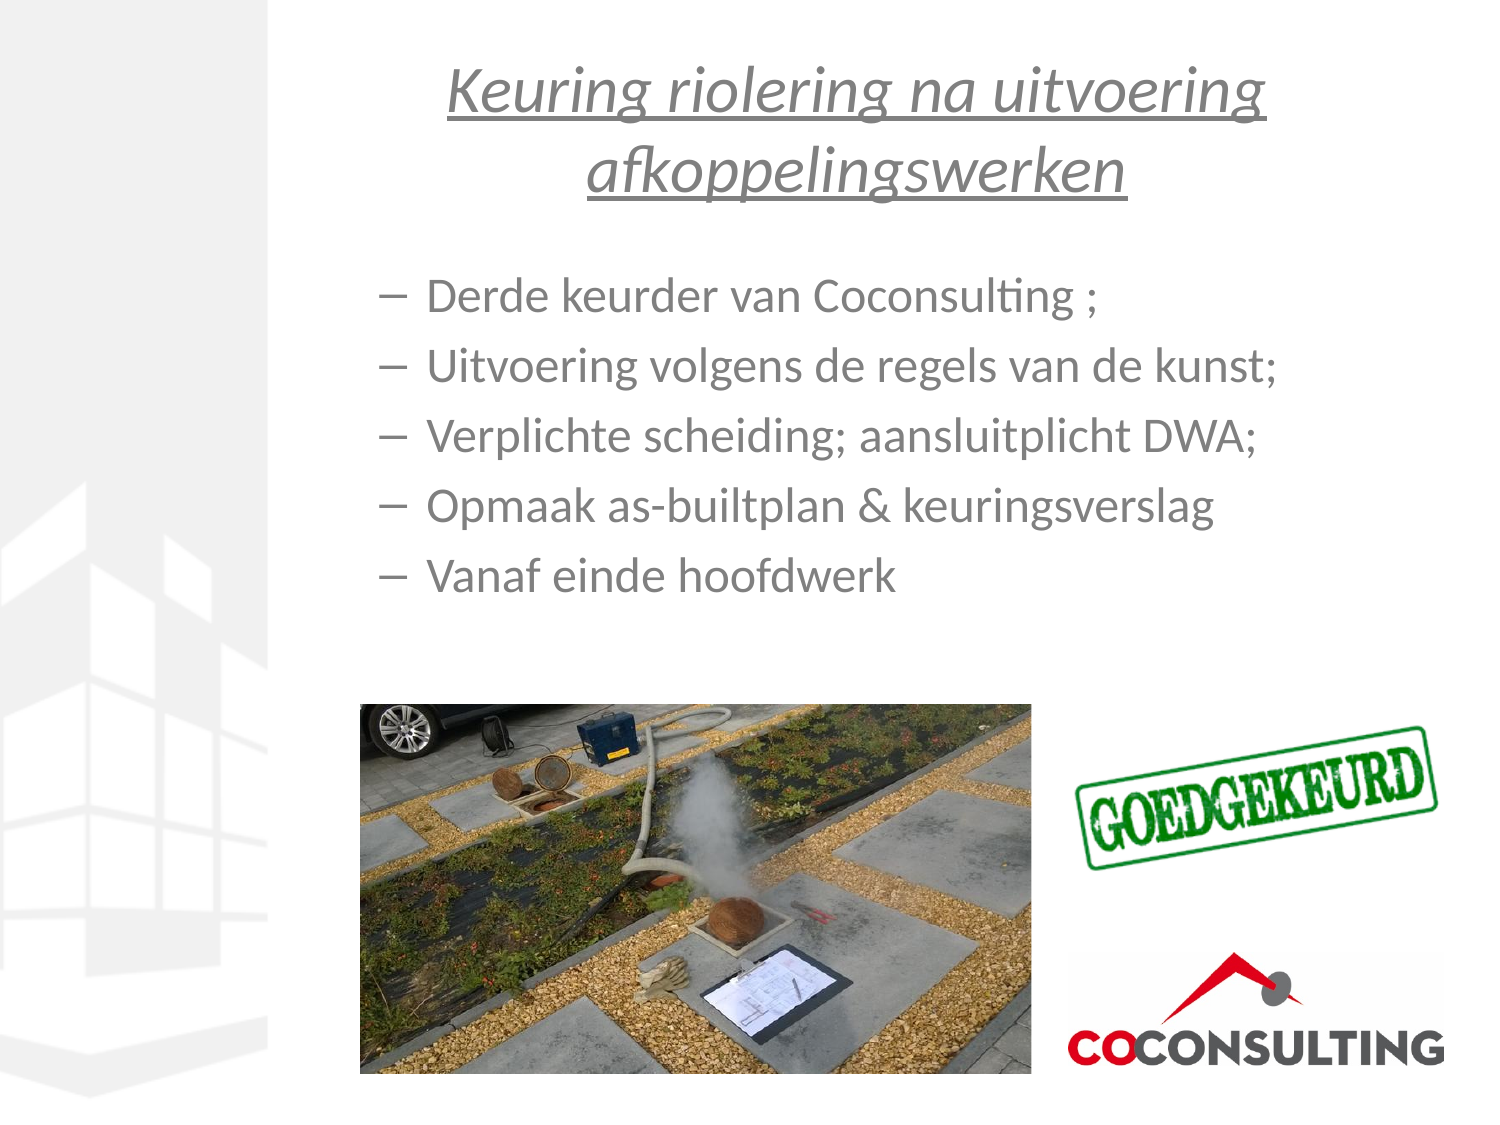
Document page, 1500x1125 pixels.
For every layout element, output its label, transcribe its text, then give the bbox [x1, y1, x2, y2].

picture [0, 0, 1500, 1125]
title Keuring riolering na uitvoering afkoppelingswerken [289, 34, 1425, 217]
list Derde keurder van Coconsulting ; Uitvoering volgens de regels van de kunst; Verplichte scheiding; aansluitplicht DWA; Opmaak as-builtplan & keuringsverslag Vanaf einde hoofdwerk [289, 255, 1425, 998]
